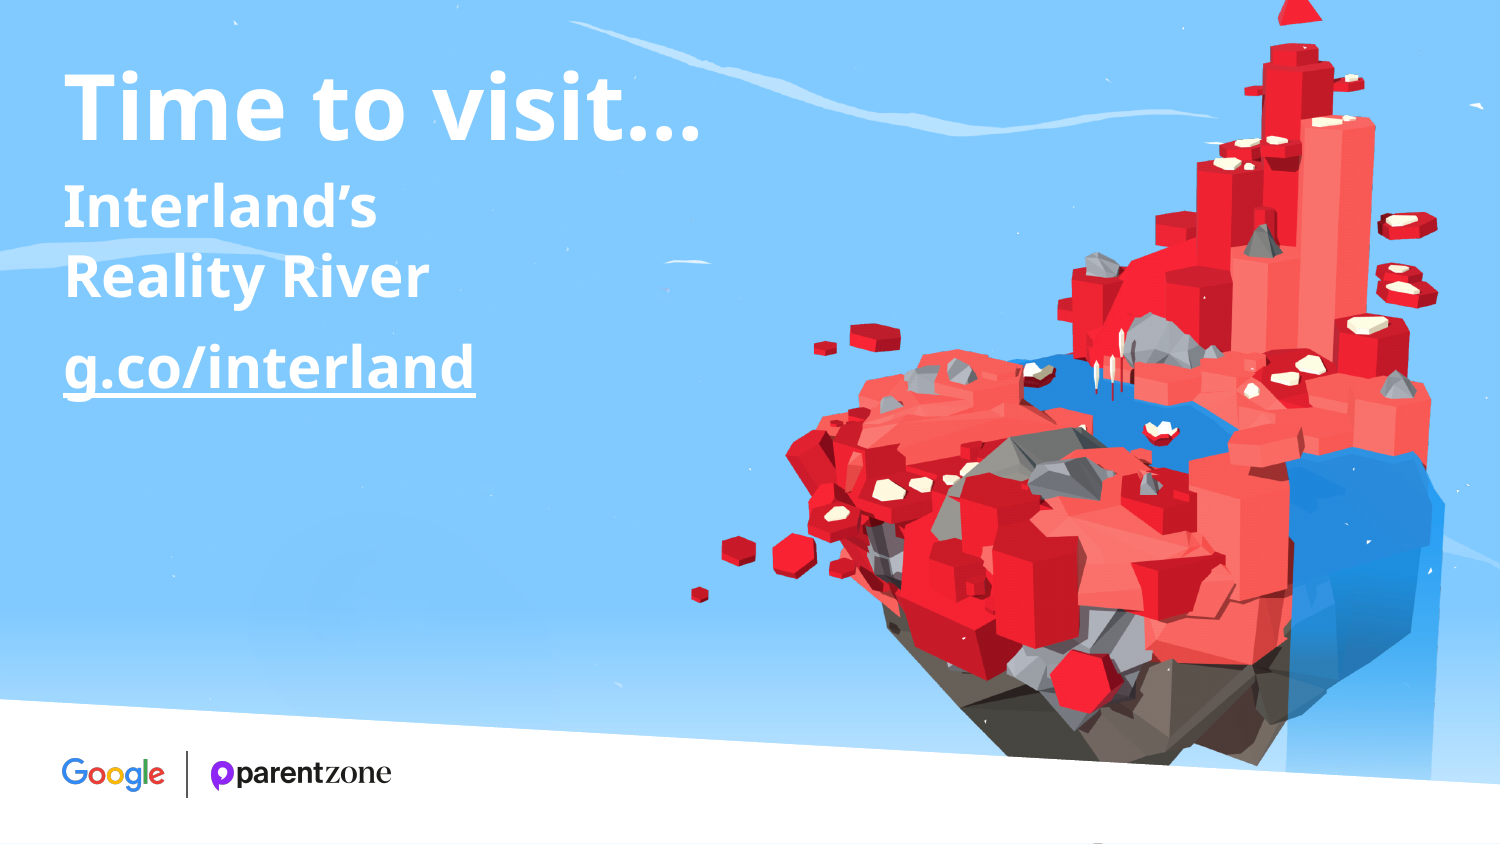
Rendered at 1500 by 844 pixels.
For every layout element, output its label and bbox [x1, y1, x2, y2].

picture [0, 0, 1500, 844]
text_box [62, 750, 391, 799]
